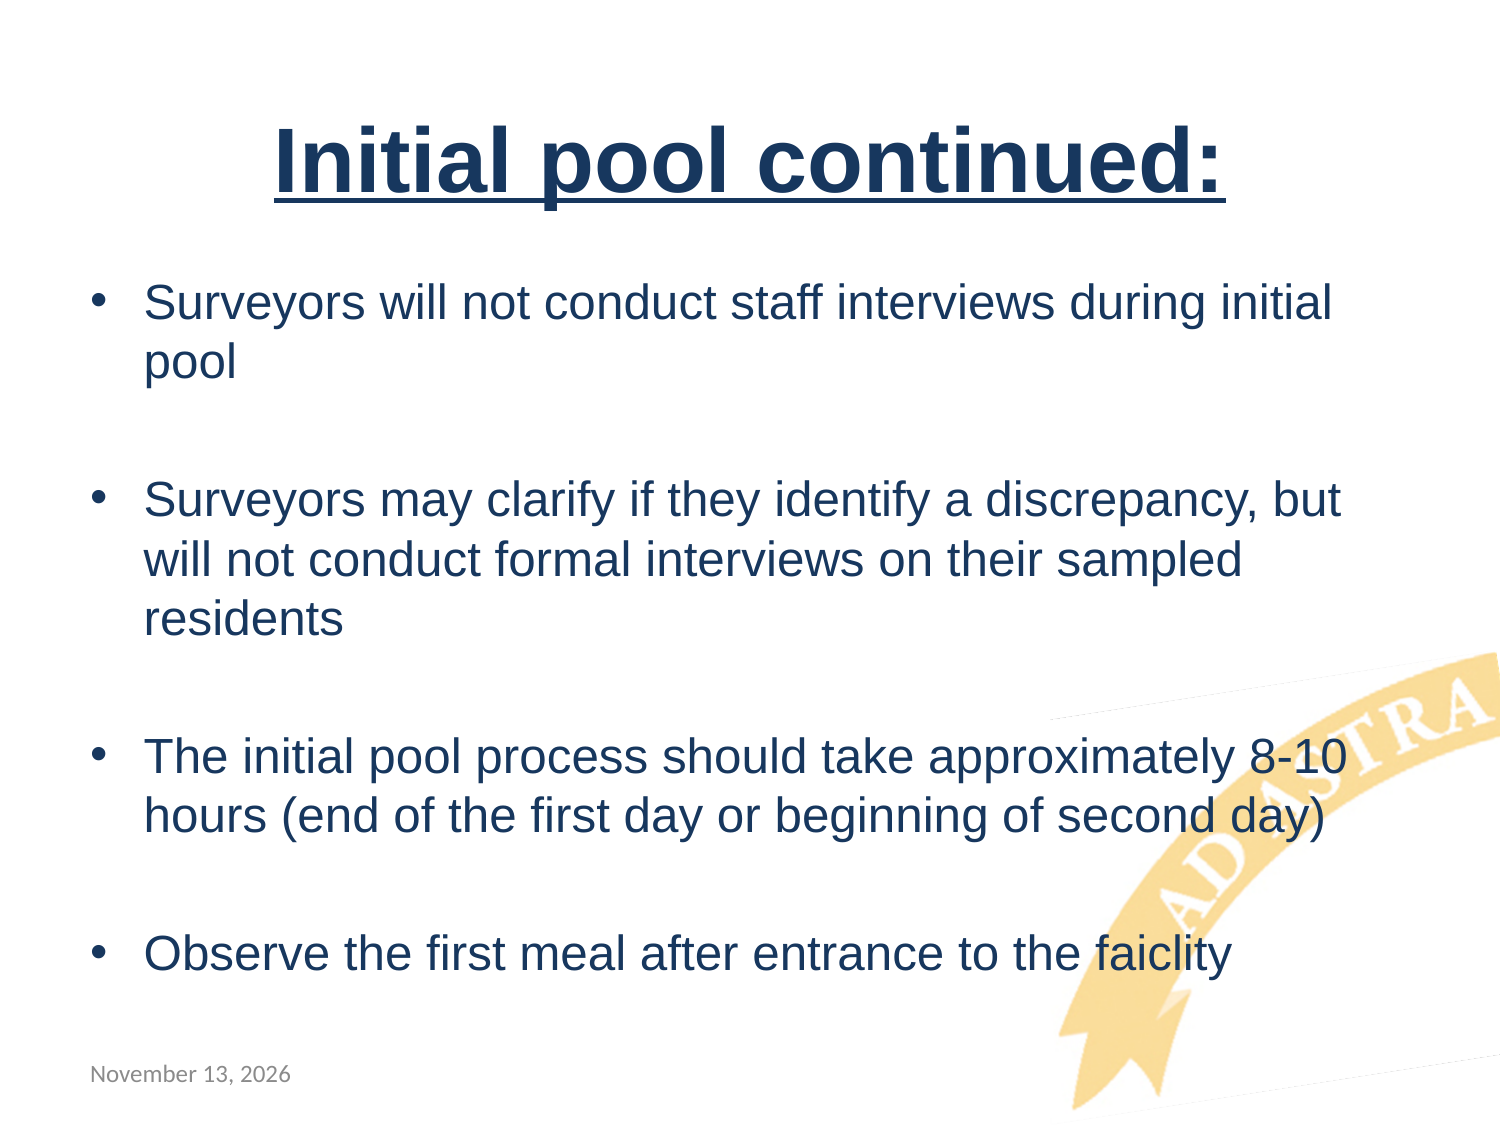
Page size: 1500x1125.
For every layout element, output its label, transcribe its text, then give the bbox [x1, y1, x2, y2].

list Surveyors will not conduct staff interviews during initial pool Surveyors may clarify if they identify a discrepancy, but will not conduct formal interviews on their sampled residents The initial pool process should take approximately 8-10 hours (end of the first day or beginning of second day) Observe the first meal after entrance to the faiclity [75, 262, 1425, 1005]
picture [1050, 650, 1500, 1125]
title Initial pool continued: [75, 62, 1425, 250]
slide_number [75, 1042, 425, 1103]
